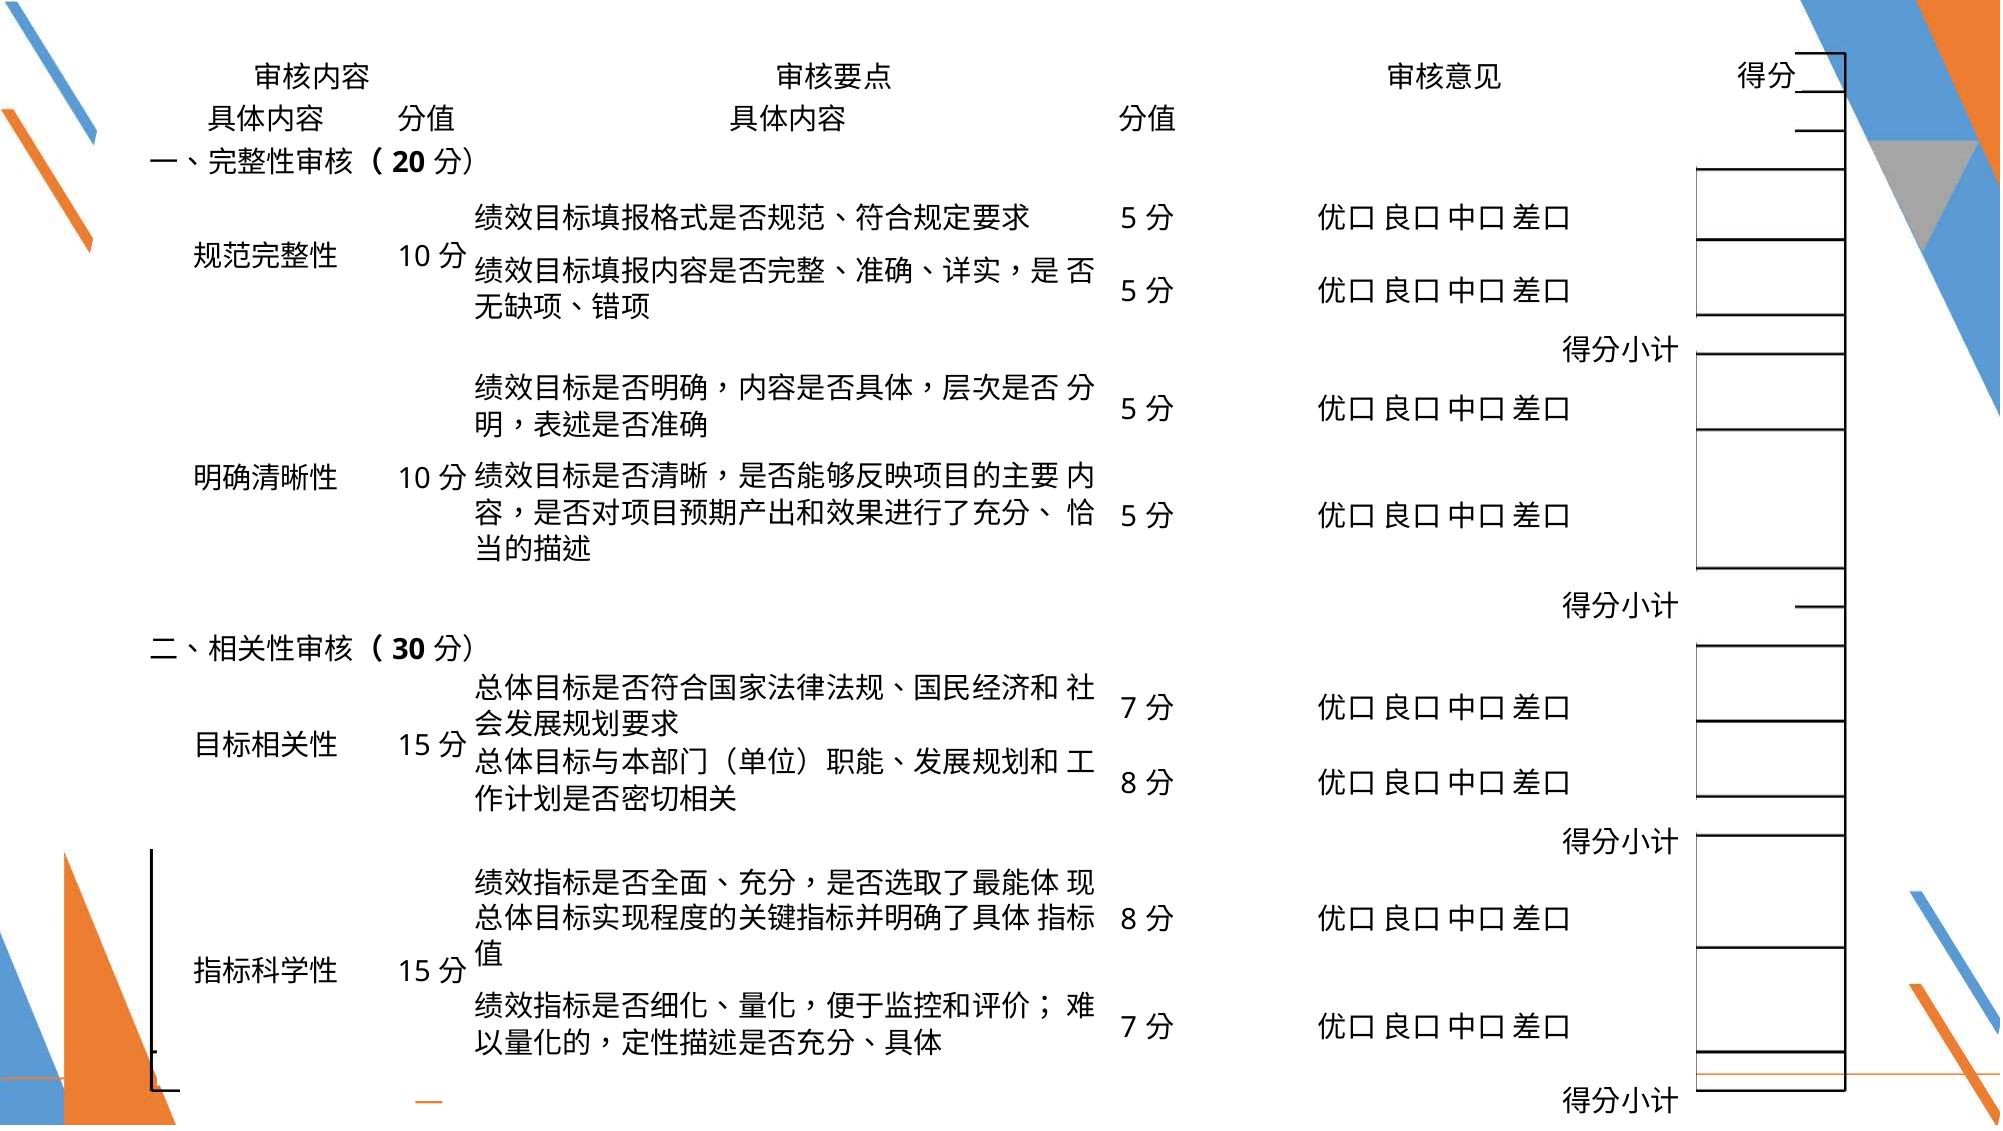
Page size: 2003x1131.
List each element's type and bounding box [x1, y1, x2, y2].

picture [0, 849, 180, 1126]
table_cell [150, 96, 1695, 1120]
picture [0, 0, 101, 257]
picture [1695, 0, 2001, 1126]
table_header [150, 53, 1695, 96]
